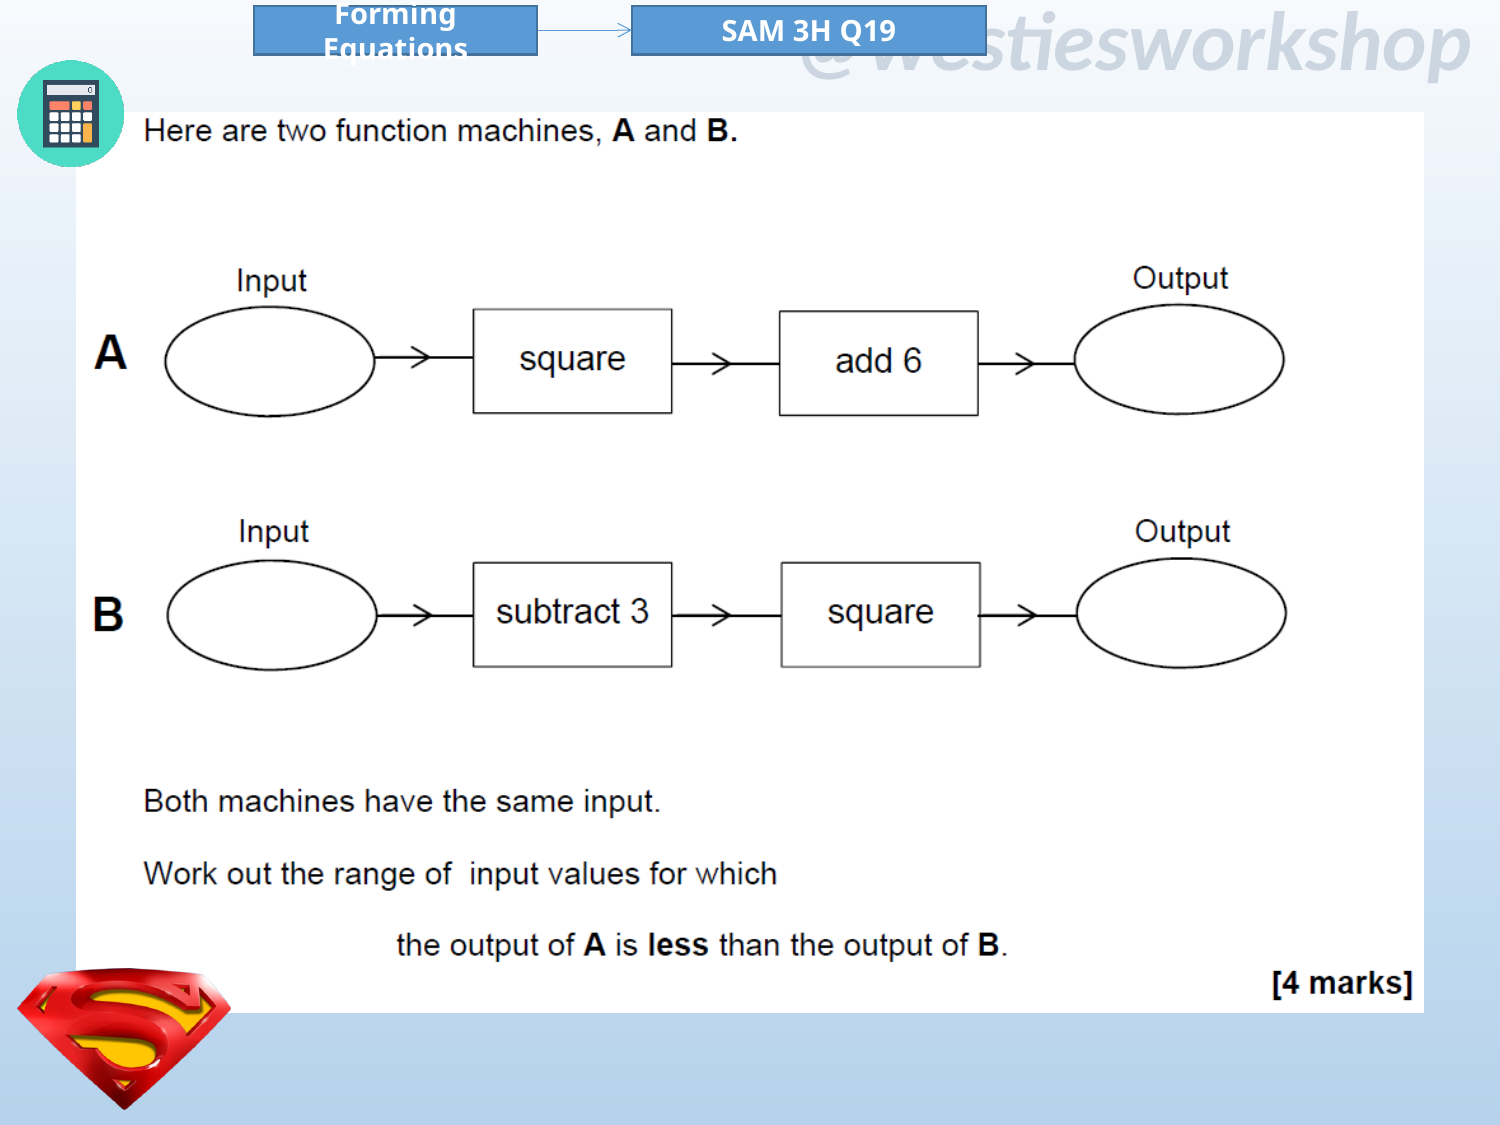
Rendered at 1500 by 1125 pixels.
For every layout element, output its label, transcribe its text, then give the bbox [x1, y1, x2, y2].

text_box Forming Equations [253, 5, 538, 56]
text_box SAM 3H Q19 [631, 5, 987, 56]
picture [17, 60, 1424, 1110]
